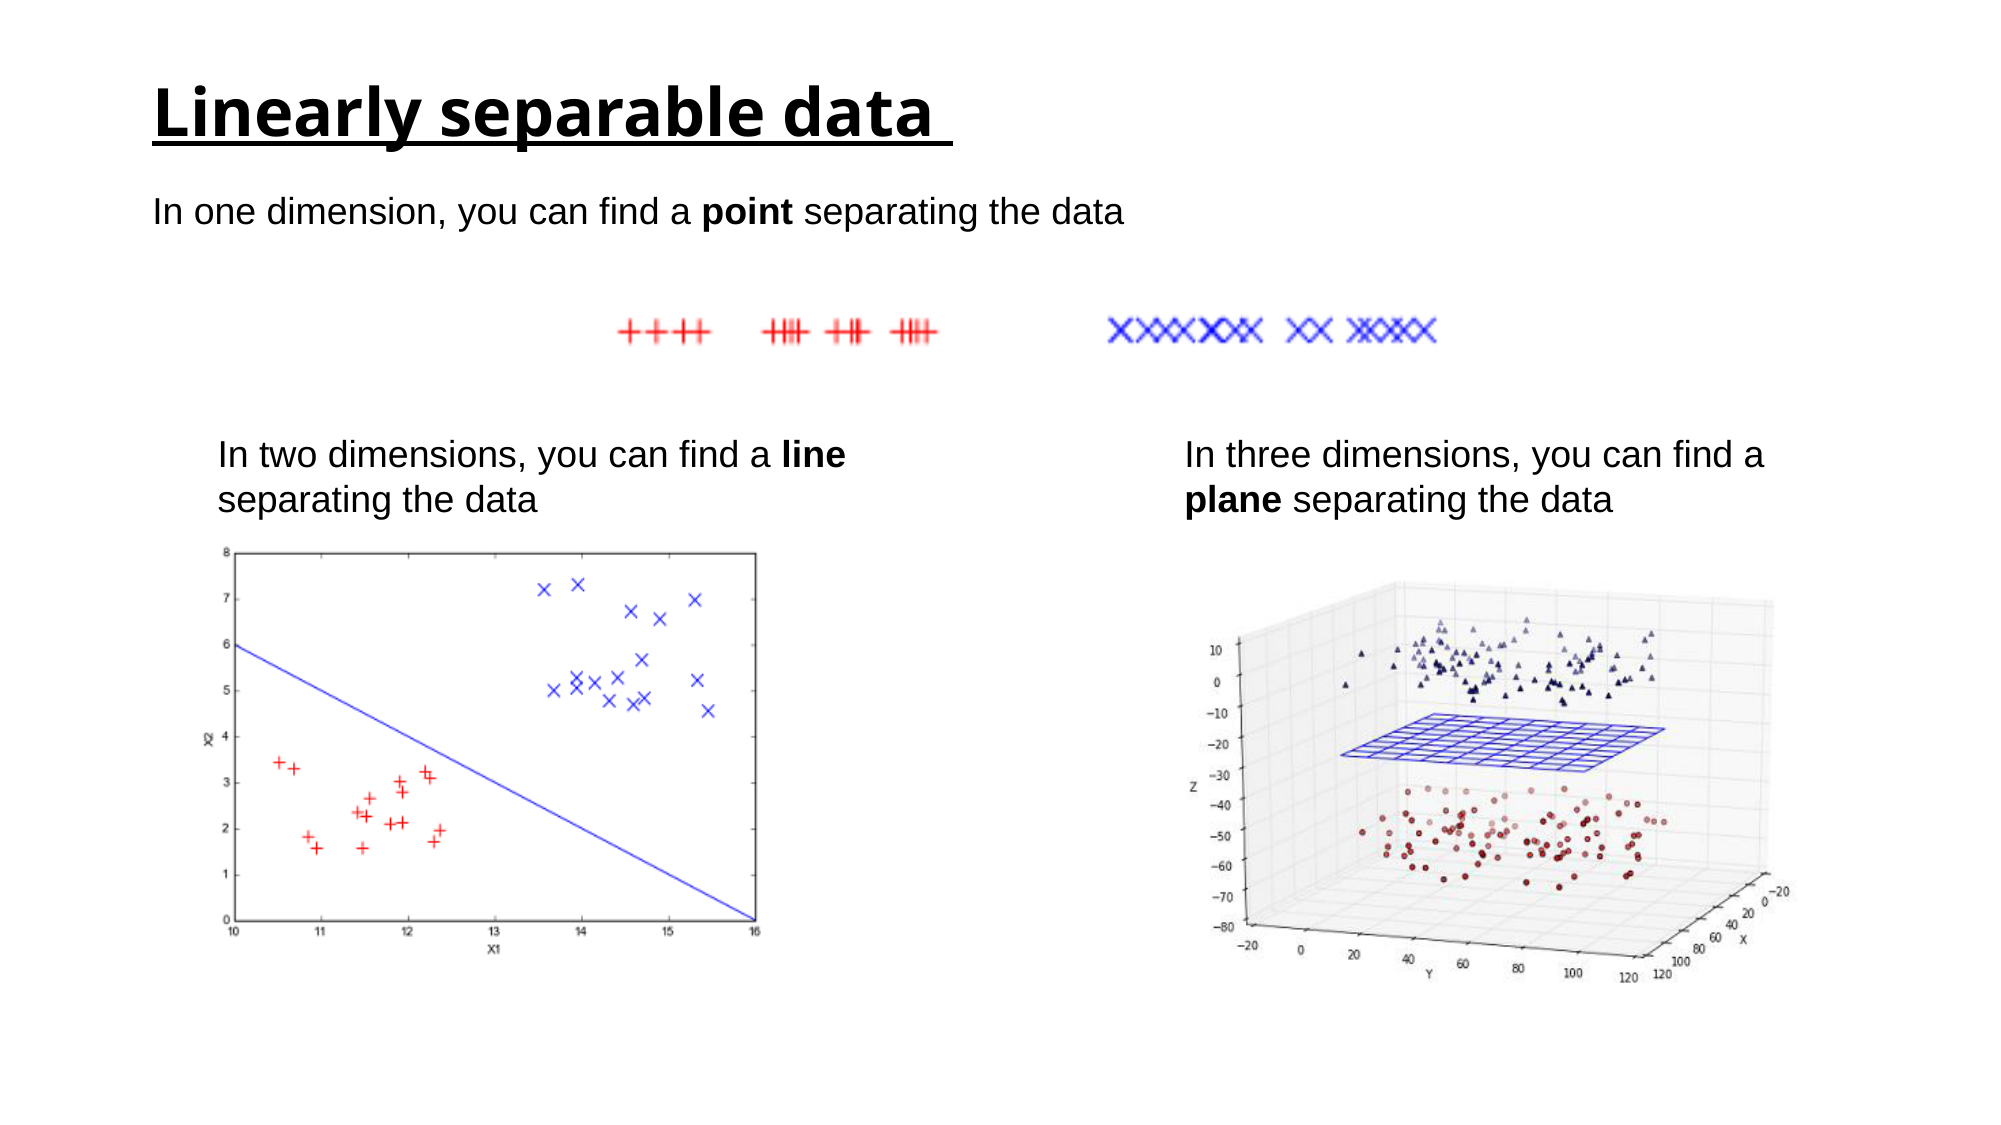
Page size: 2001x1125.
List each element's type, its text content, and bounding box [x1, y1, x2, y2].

title Linearly separable data [137, 59, 1863, 170]
text_box In two dimensions, you can find a line separating the data [202, 423, 918, 528]
text_box In three dimensions, you can find a plane separating the data [1169, 423, 1885, 528]
picture [197, 539, 769, 963]
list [582, 283, 1479, 380]
text_box In one dimension, you can find a point separating the data [137, 179, 1178, 239]
picture [1177, 558, 1807, 988]
